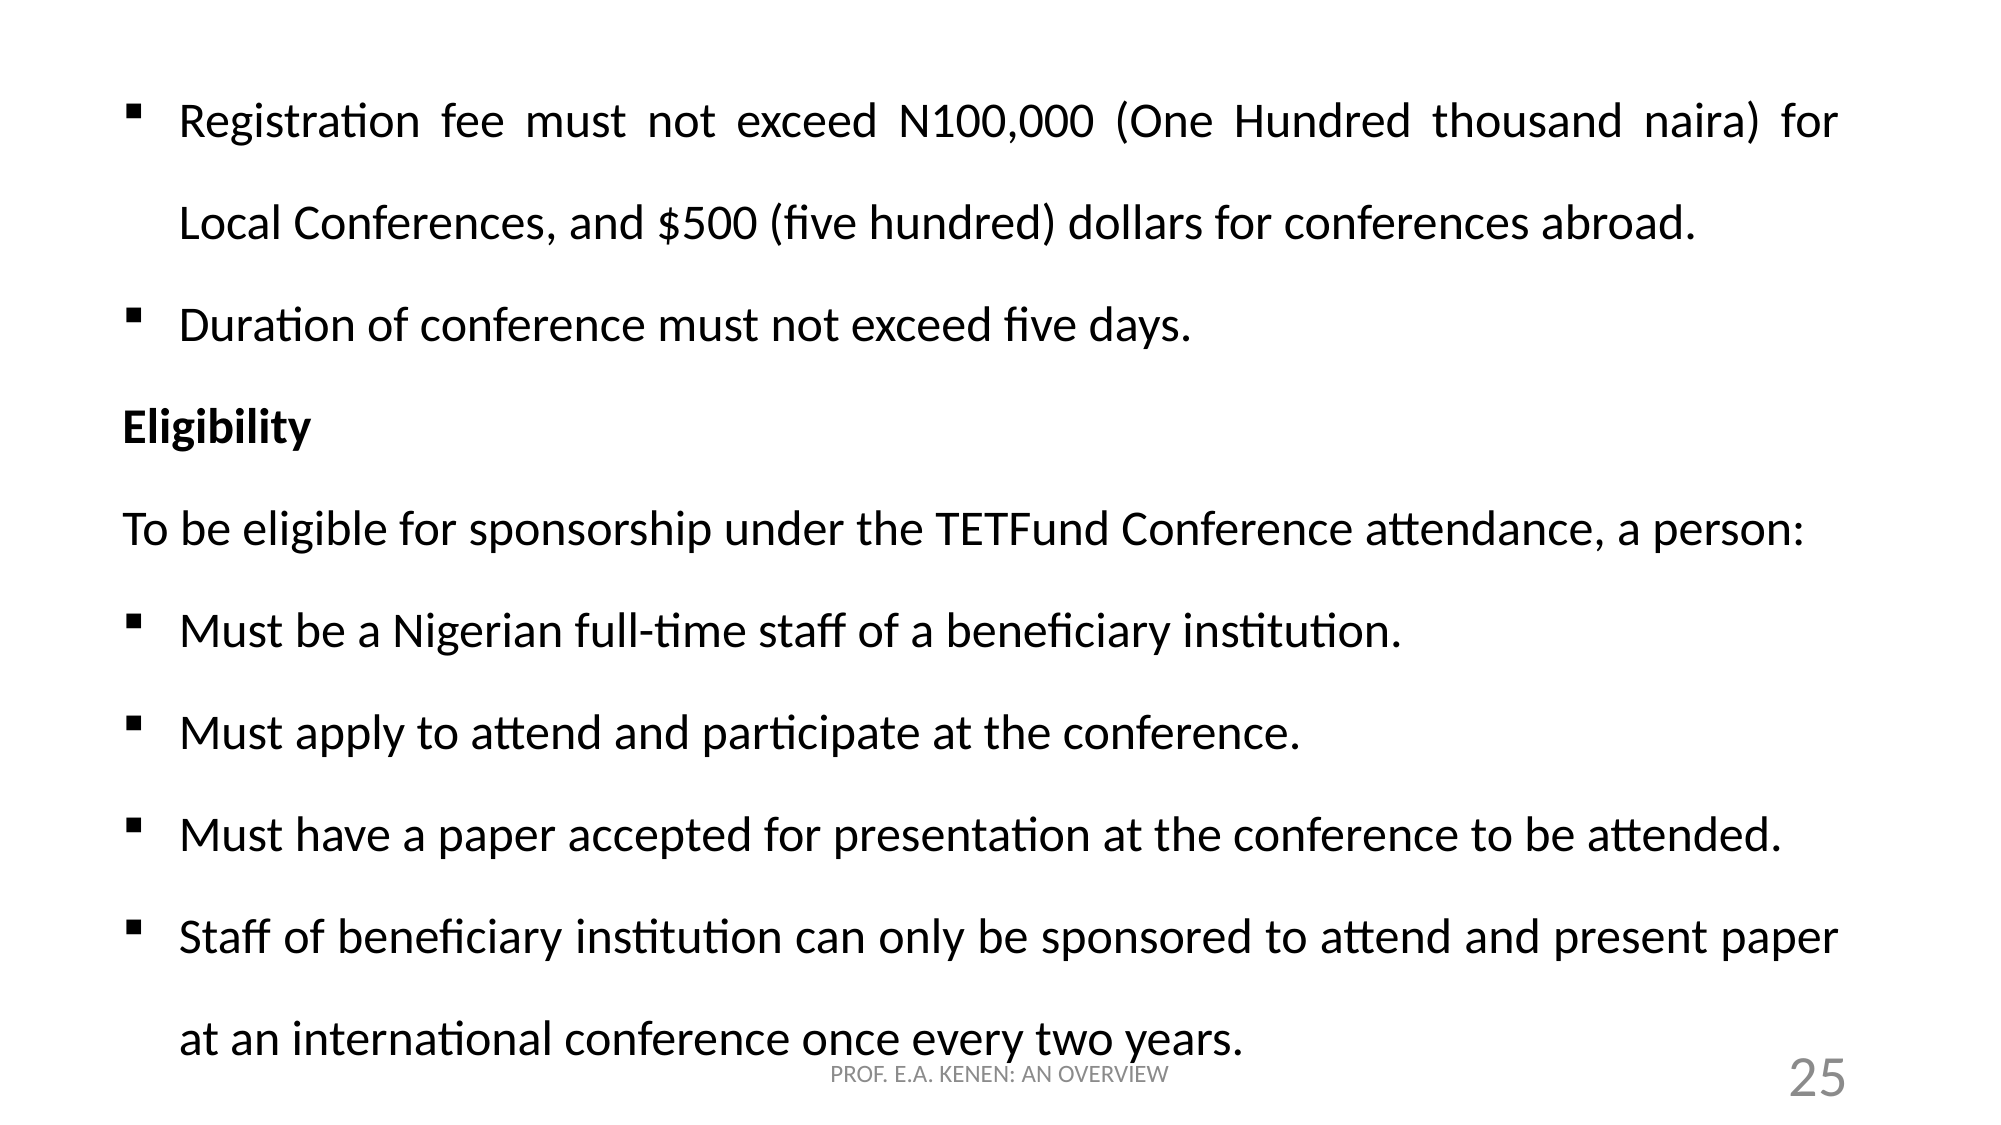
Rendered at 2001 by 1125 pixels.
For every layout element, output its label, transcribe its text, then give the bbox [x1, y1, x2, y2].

footer PROF. E.A. KENEN: AN OVERVIEW [662, 1042, 1338, 1103]
slide_number 25 [1412, 1042, 1863, 1103]
text_box Registration fee must not exceed N100,000 (One Hundred thousand naira) for Local Conferences, and $500 (five hundred) dollars for conferences abroad. Duration of conference must not exceed five days. Eligibility To be eligible for sponsorship under the TETFund Conference attendance, a person: Must be a Nigerian full-time staff of a beneficiary institution. Must apply to attend and participate at the conference. Must have a paper accepted for presentation at the conference to be attended. Staff of beneficiary institution can only be sponsored to attend and present paper at an international conference once every two years. [107, 38, 1855, 1073]
